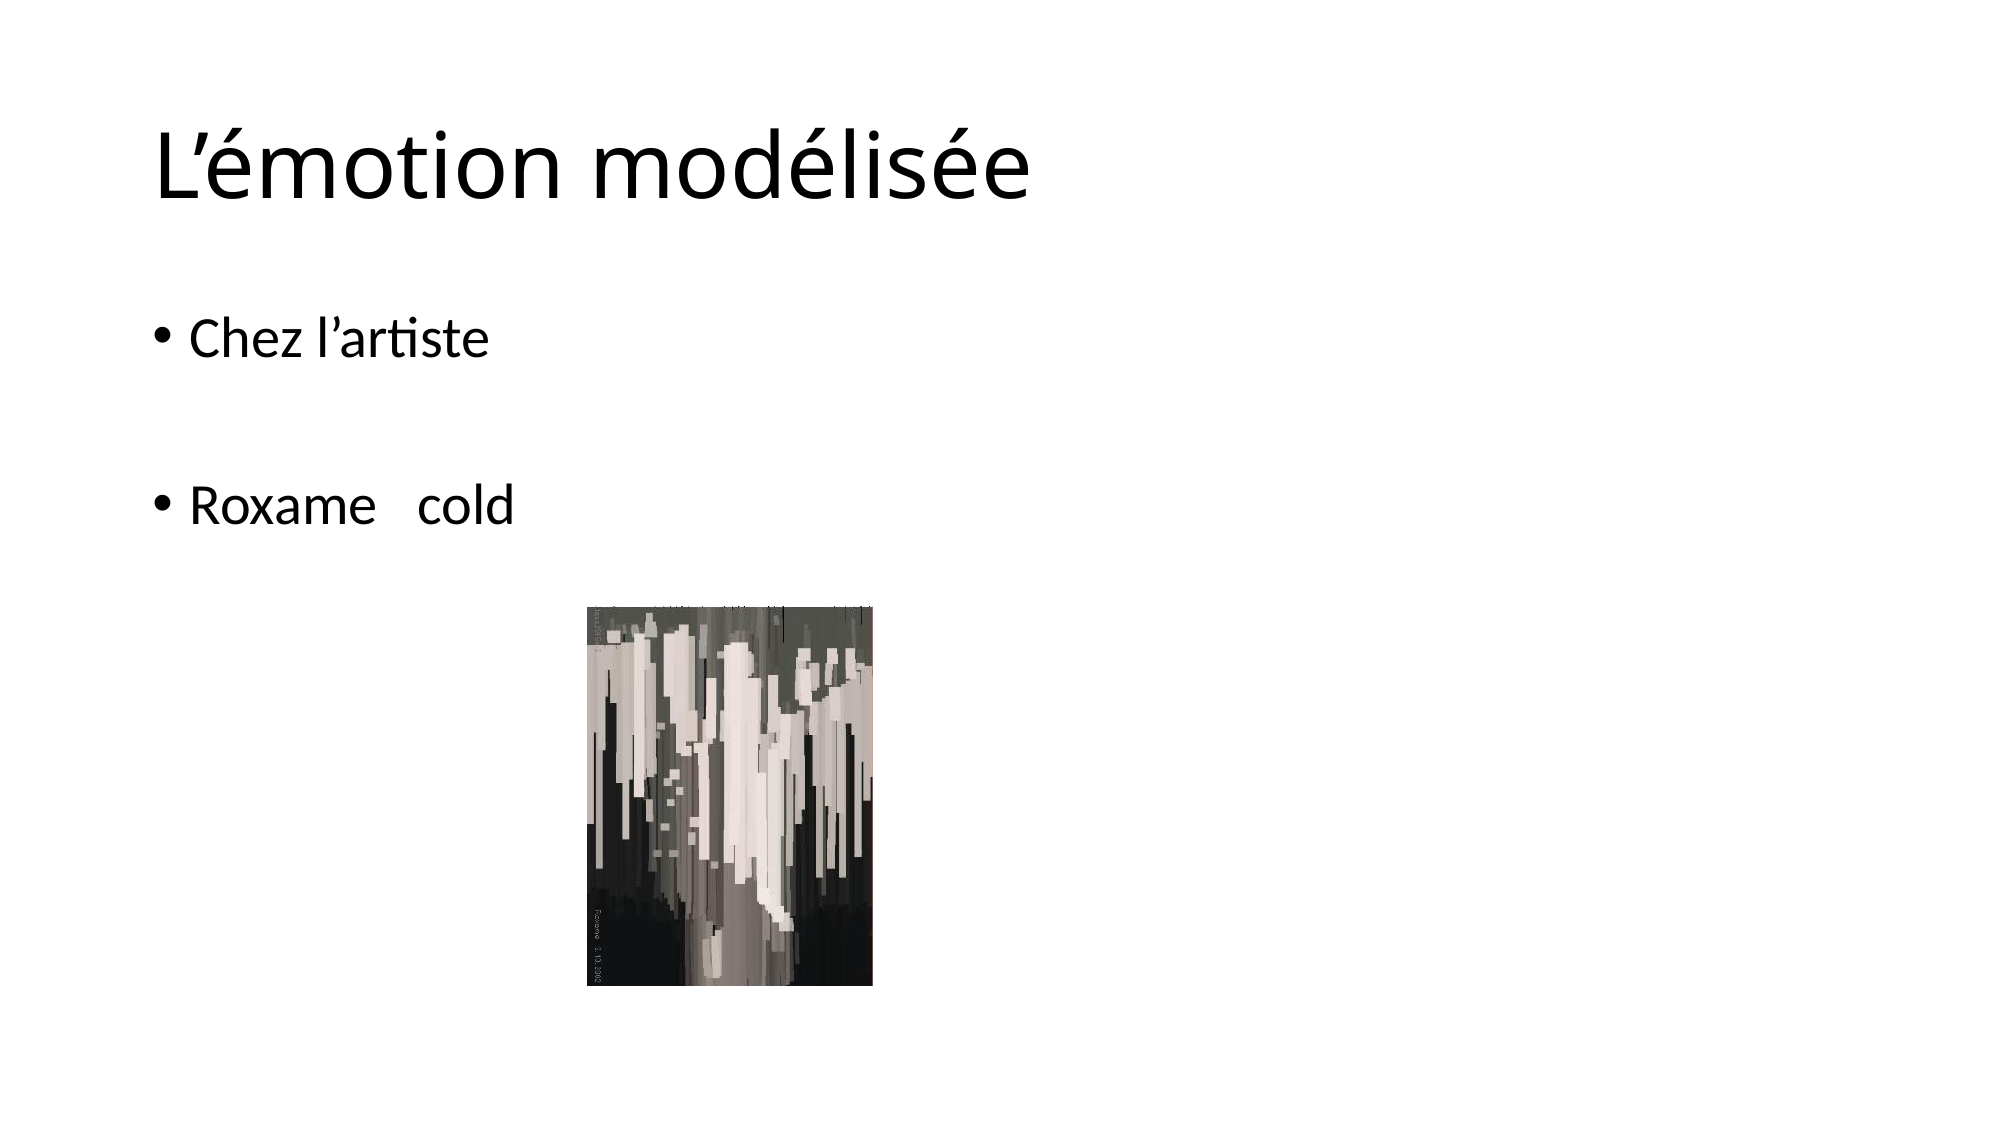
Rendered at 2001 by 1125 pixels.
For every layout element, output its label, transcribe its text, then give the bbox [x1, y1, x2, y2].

title L’émotion modélisée [137, 59, 1863, 278]
picture [587, 606, 873, 986]
list Chez l’artiste Roxame cold [137, 299, 1863, 1014]
